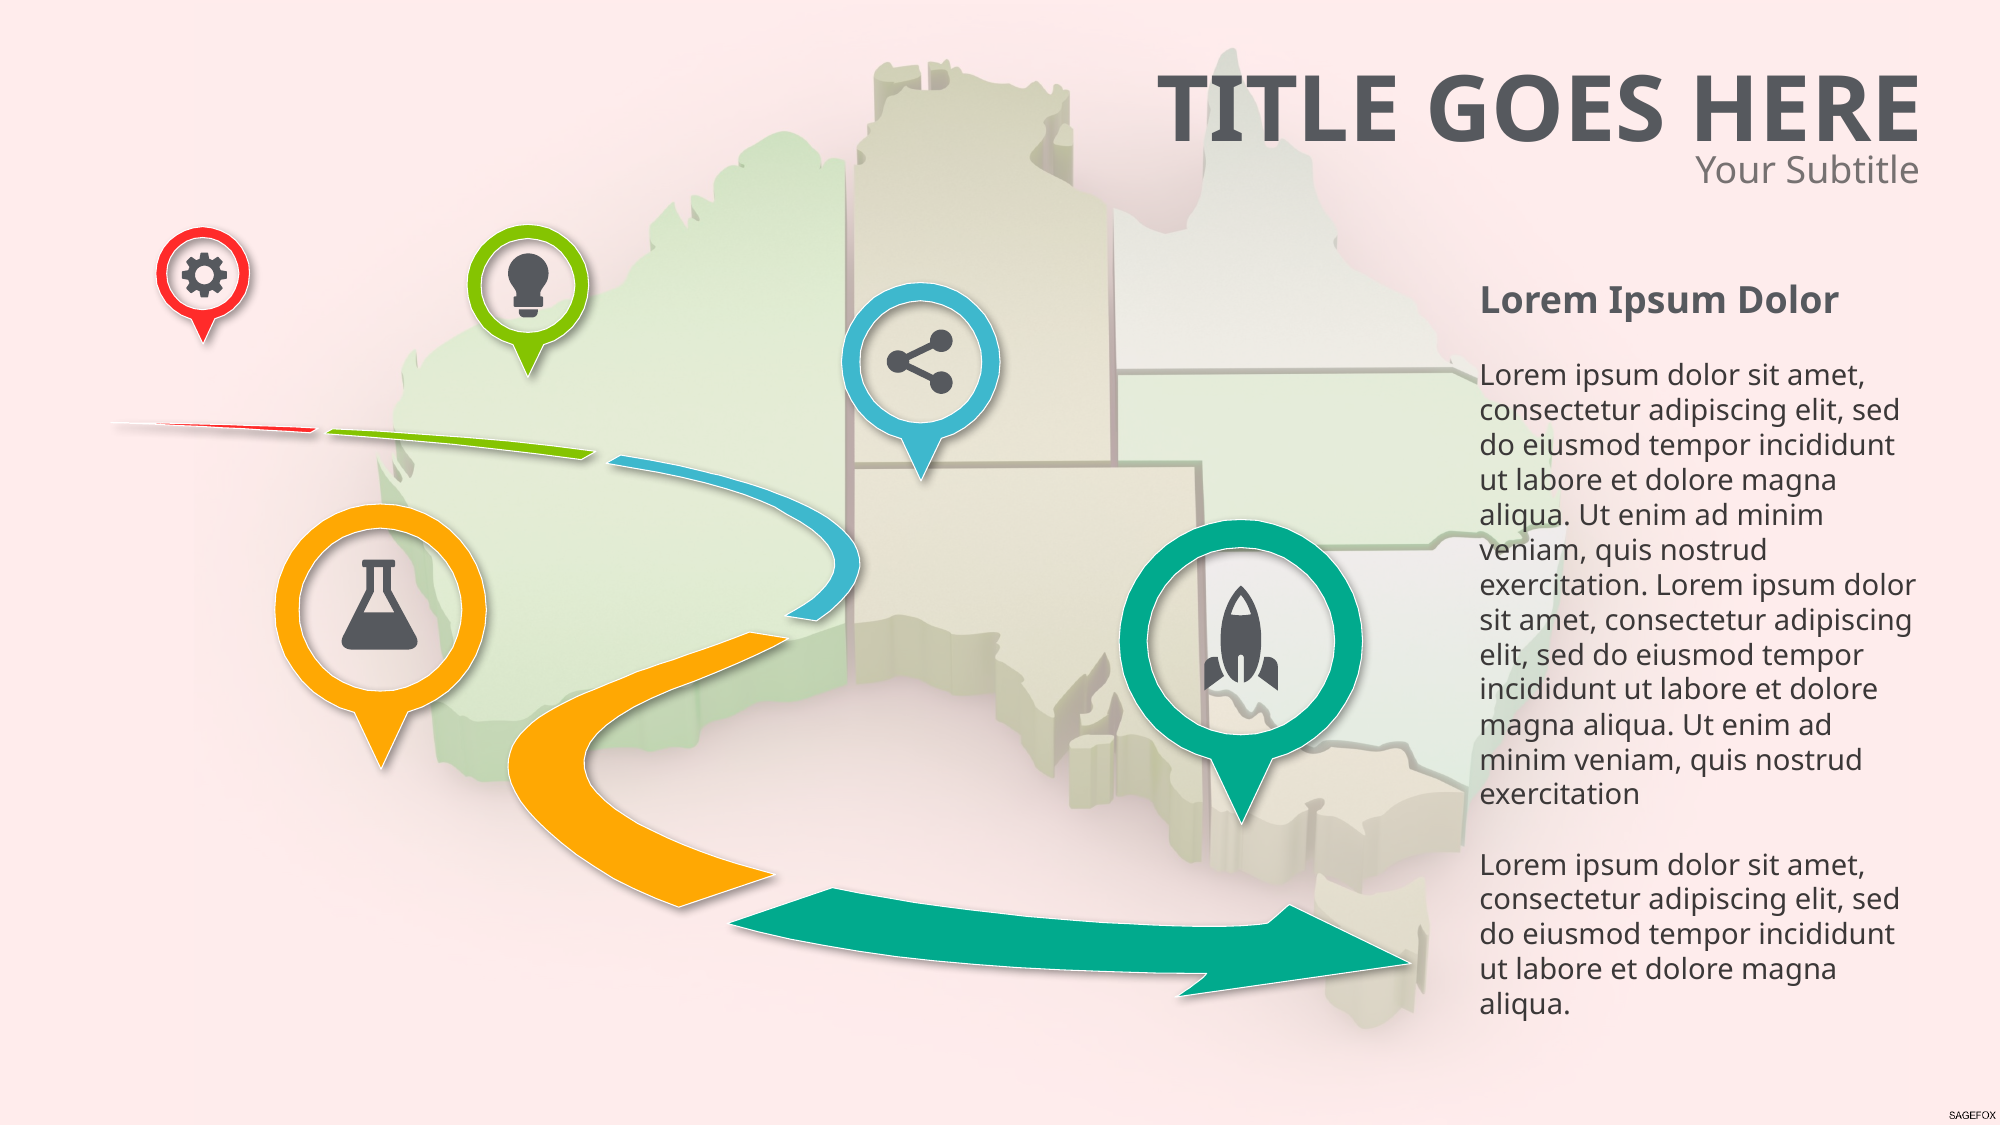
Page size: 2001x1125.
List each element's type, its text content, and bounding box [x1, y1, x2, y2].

text_box [466, 224, 589, 378]
picture [1925, 0, 2001, 1125]
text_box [508, 253, 549, 318]
text_box [110, 422, 319, 433]
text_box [1035, 42, 1939, 199]
text_box [155, 226, 250, 345]
text_box [507, 632, 789, 908]
text_box [727, 887, 1412, 998]
text_box [325, 428, 596, 460]
text_box [606, 455, 860, 621]
text_box [341, 559, 418, 650]
text_box [1119, 519, 1363, 825]
text_box [841, 282, 1001, 481]
text_box Lorem Ipsum Dolor Lorem ipsum dolor sit amet, consectetur adipiscing elit, sed do eiusmod tempor incididunt ut labore et dolore magna aliqua. Ut enim ad minim veniam, quis nostrud exercitation. Lorem ipsum dolor sit amet, consectetur adipiscing elit, sed do eiusmod tempor incididunt ut labore et dolore magna aliqua. Ut enim ad minim veniam, quis nostrud exercitation Lorem ipsum dolor sit amet, consectetur adipiscing elit, sed do eiusmod tempor incididunt ut labore et dolore magna aliqua. [1464, 268, 1940, 1028]
text_box [274, 503, 487, 770]
text_box [181, 252, 227, 298]
text_box [886, 329, 953, 394]
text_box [1204, 585, 1278, 691]
